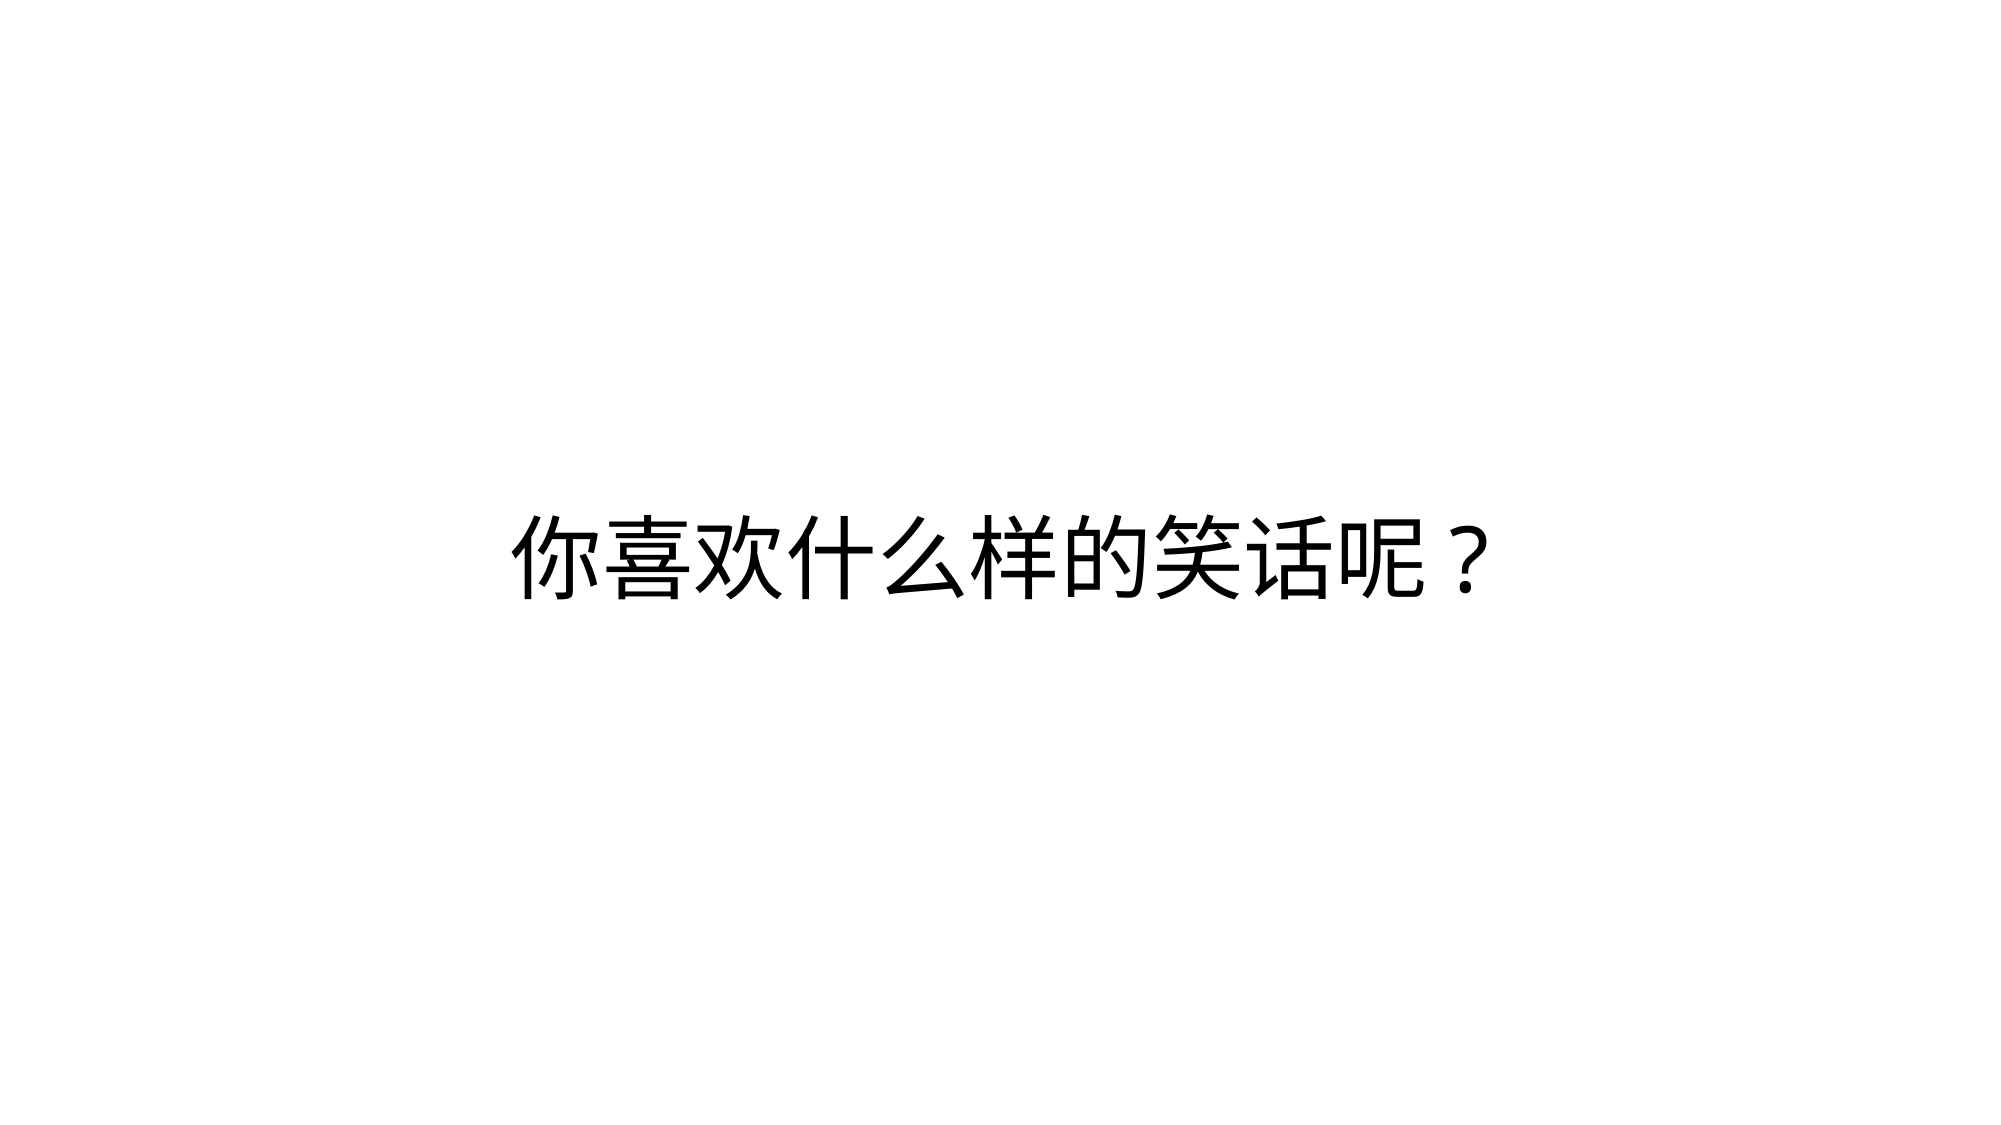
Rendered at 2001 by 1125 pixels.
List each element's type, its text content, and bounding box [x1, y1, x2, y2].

title 你喜欢什么样的笑话呢? [137, 453, 1863, 672]
